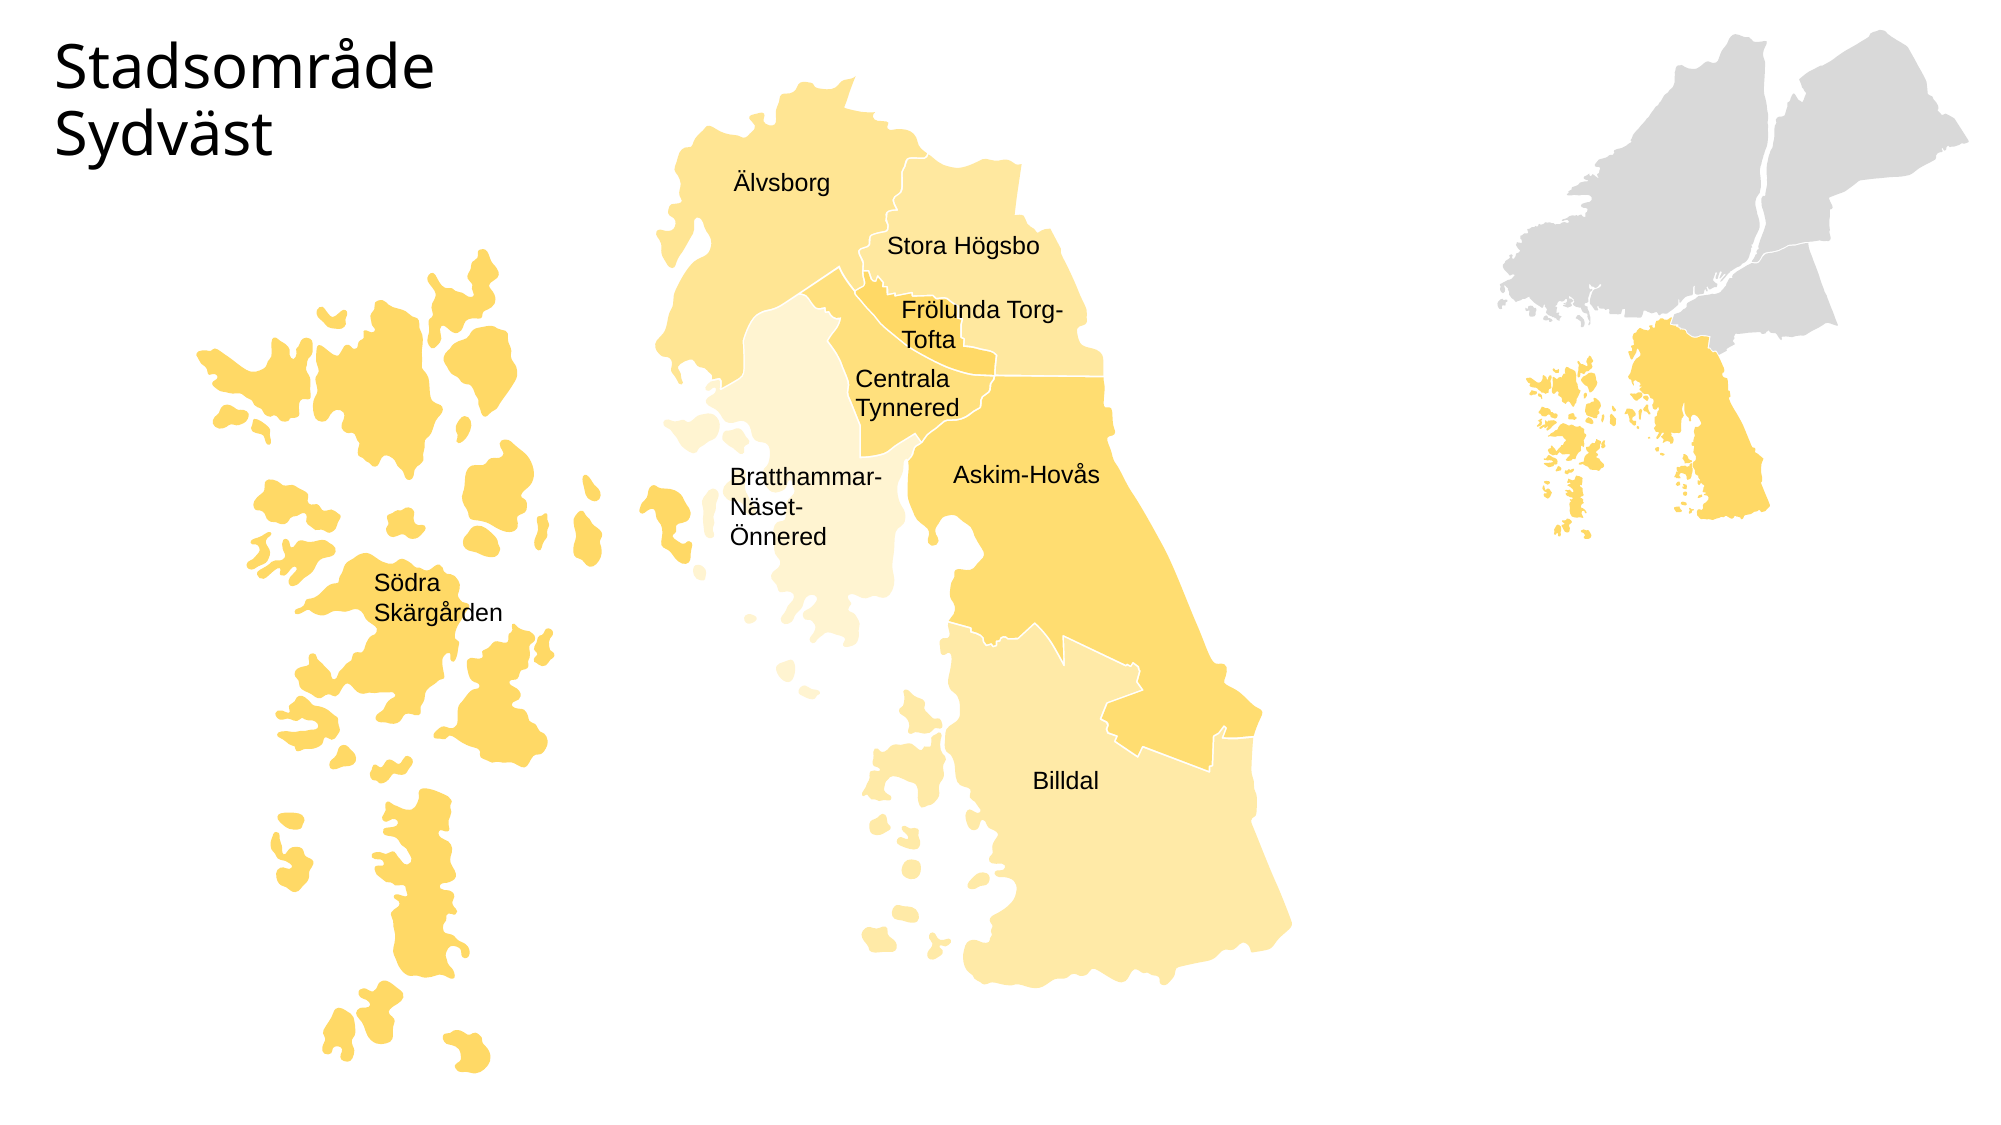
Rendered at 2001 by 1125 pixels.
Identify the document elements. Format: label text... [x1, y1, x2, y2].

title Stadsområde Sydväst [39, 28, 656, 177]
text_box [1497, 29, 1969, 540]
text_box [196, 75, 1293, 1074]
